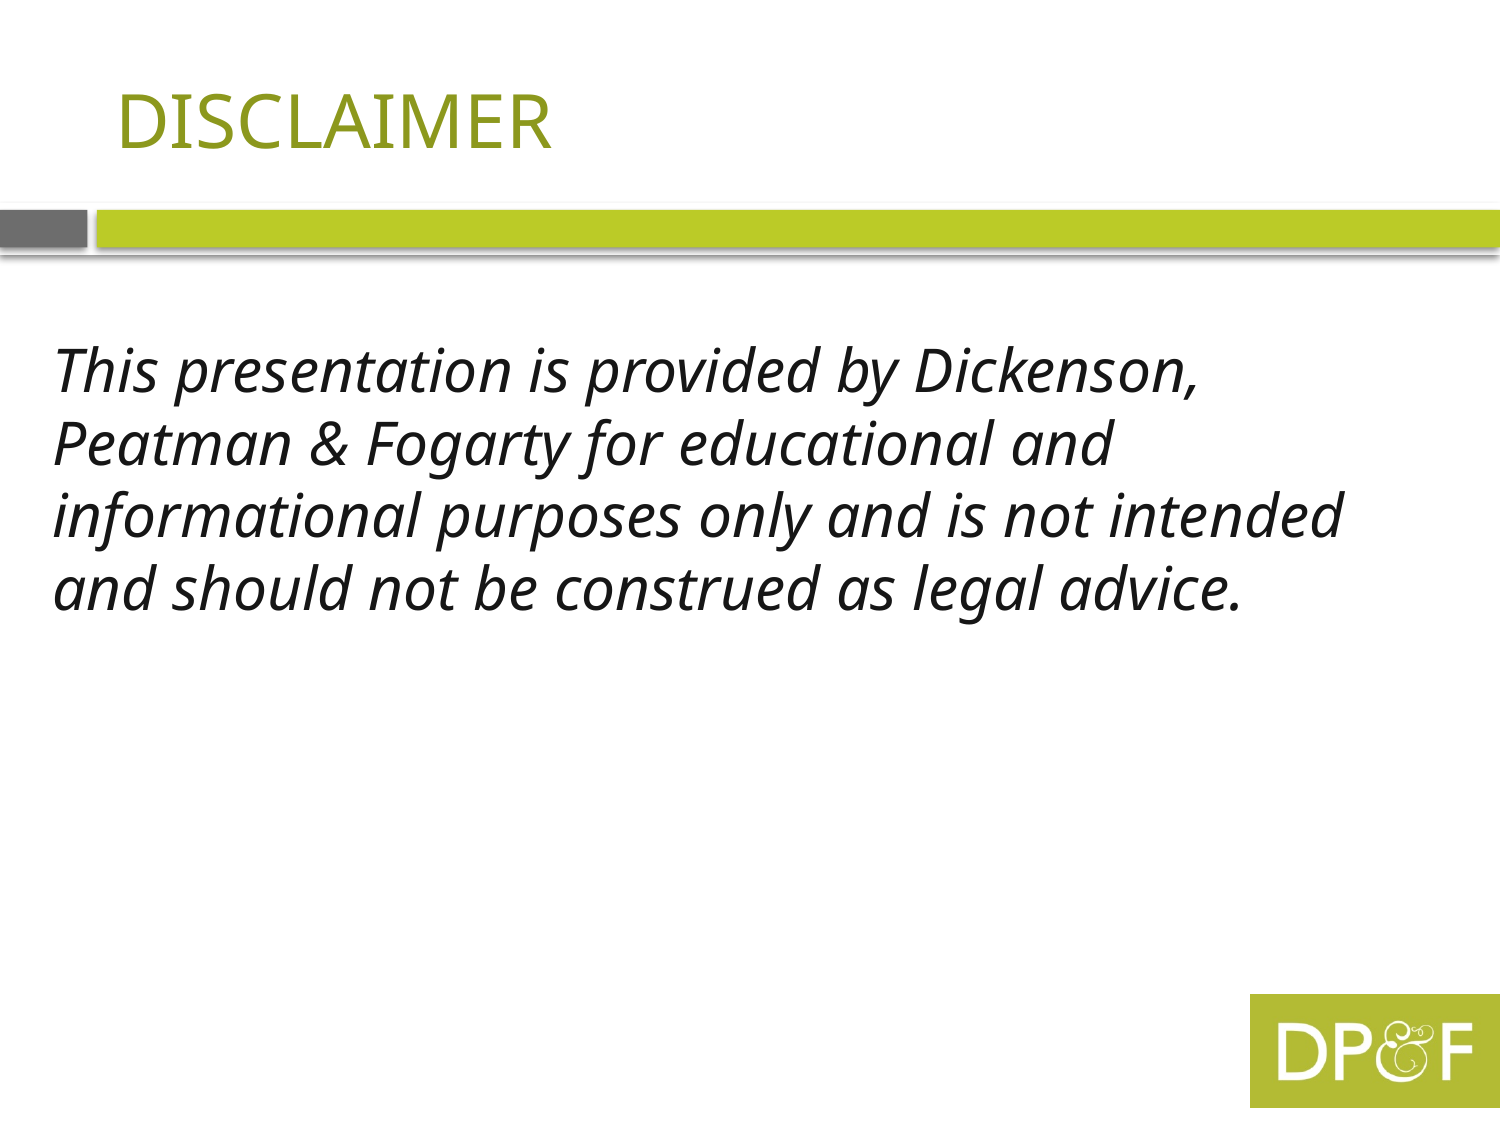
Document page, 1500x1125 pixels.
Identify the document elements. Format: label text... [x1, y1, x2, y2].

picture [1249, 993, 1500, 1108]
title DISCLAIMER [100, 37, 1439, 201]
list This presentation is provided by Dickenson, Peatman & Fogarty for educational and informational purposes only and is not intended and should not be construed as legal advice. [37, 324, 1388, 788]
